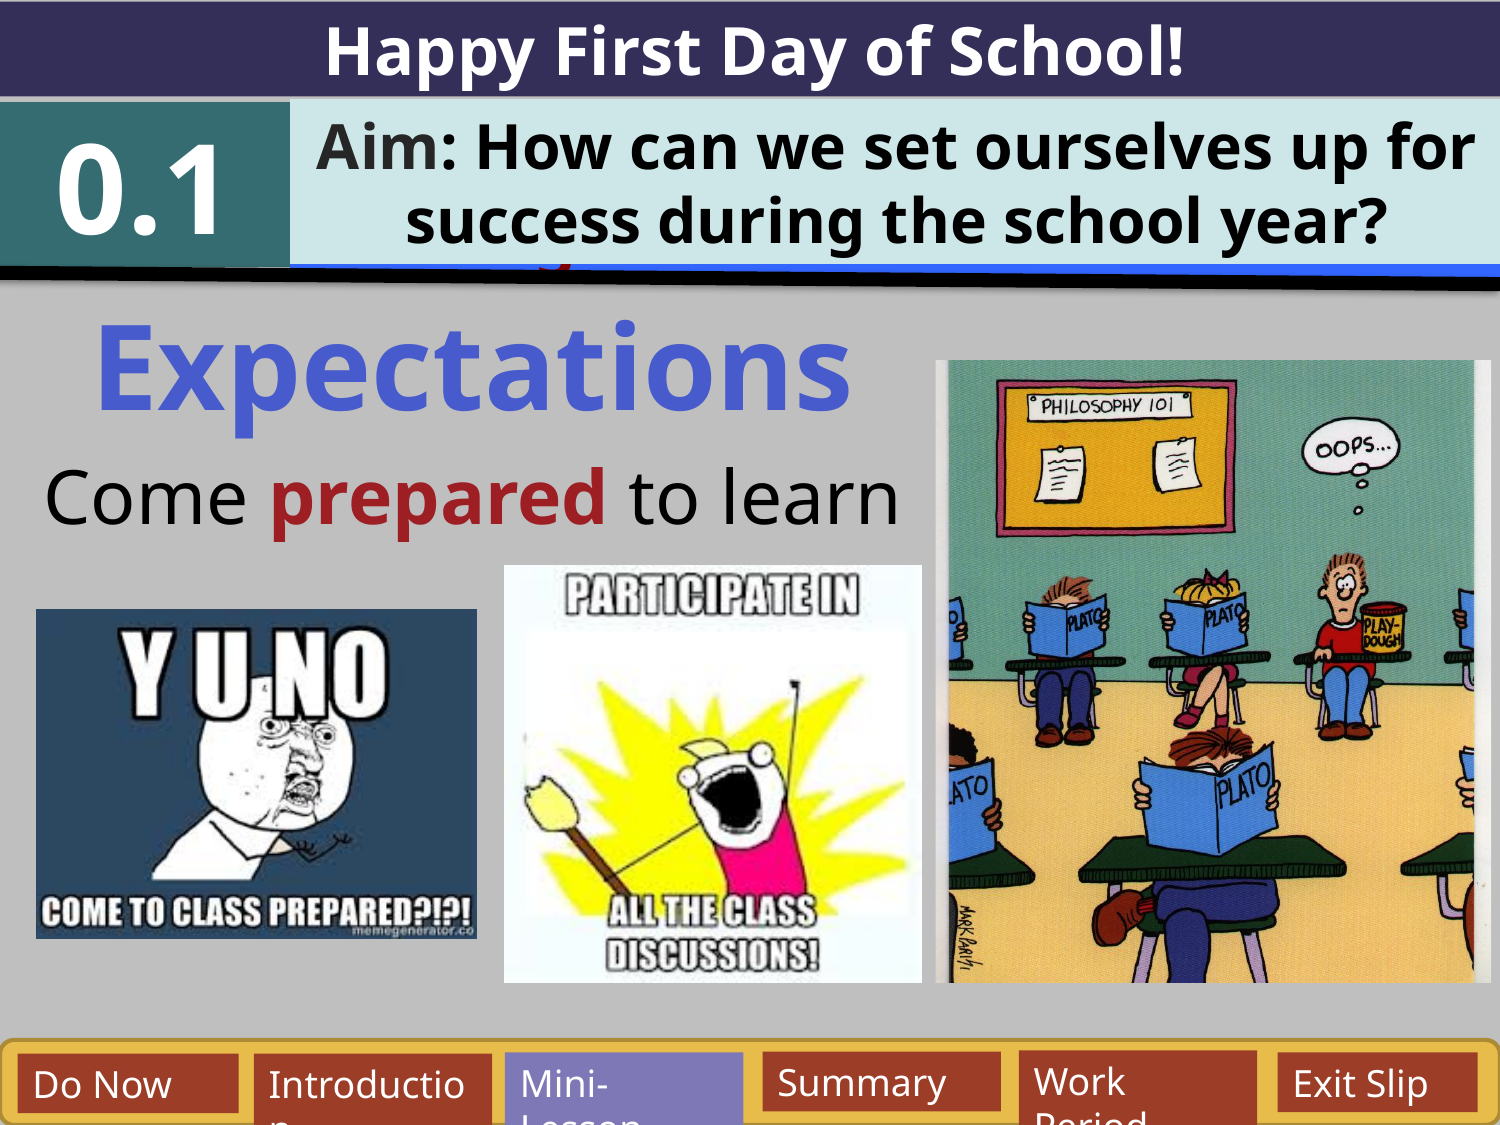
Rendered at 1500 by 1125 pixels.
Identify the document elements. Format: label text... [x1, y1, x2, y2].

picture [504, 565, 922, 983]
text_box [0, 1039, 1500, 1125]
subtitle Expectations Come prepared to learn [0, 293, 952, 1019]
text_box 0.1 [0, 102, 290, 266]
text_box Happy First Day of School! [0, 1, 1500, 97]
picture [35, 609, 477, 940]
text_box Aim: How is pressure and volume of a gas related to each other? [290, 264, 1500, 272]
text_box Aim: How can we set ourselves up for success during the school year? [290, 99, 1500, 264]
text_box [0, 272, 1500, 285]
picture [935, 360, 1492, 983]
